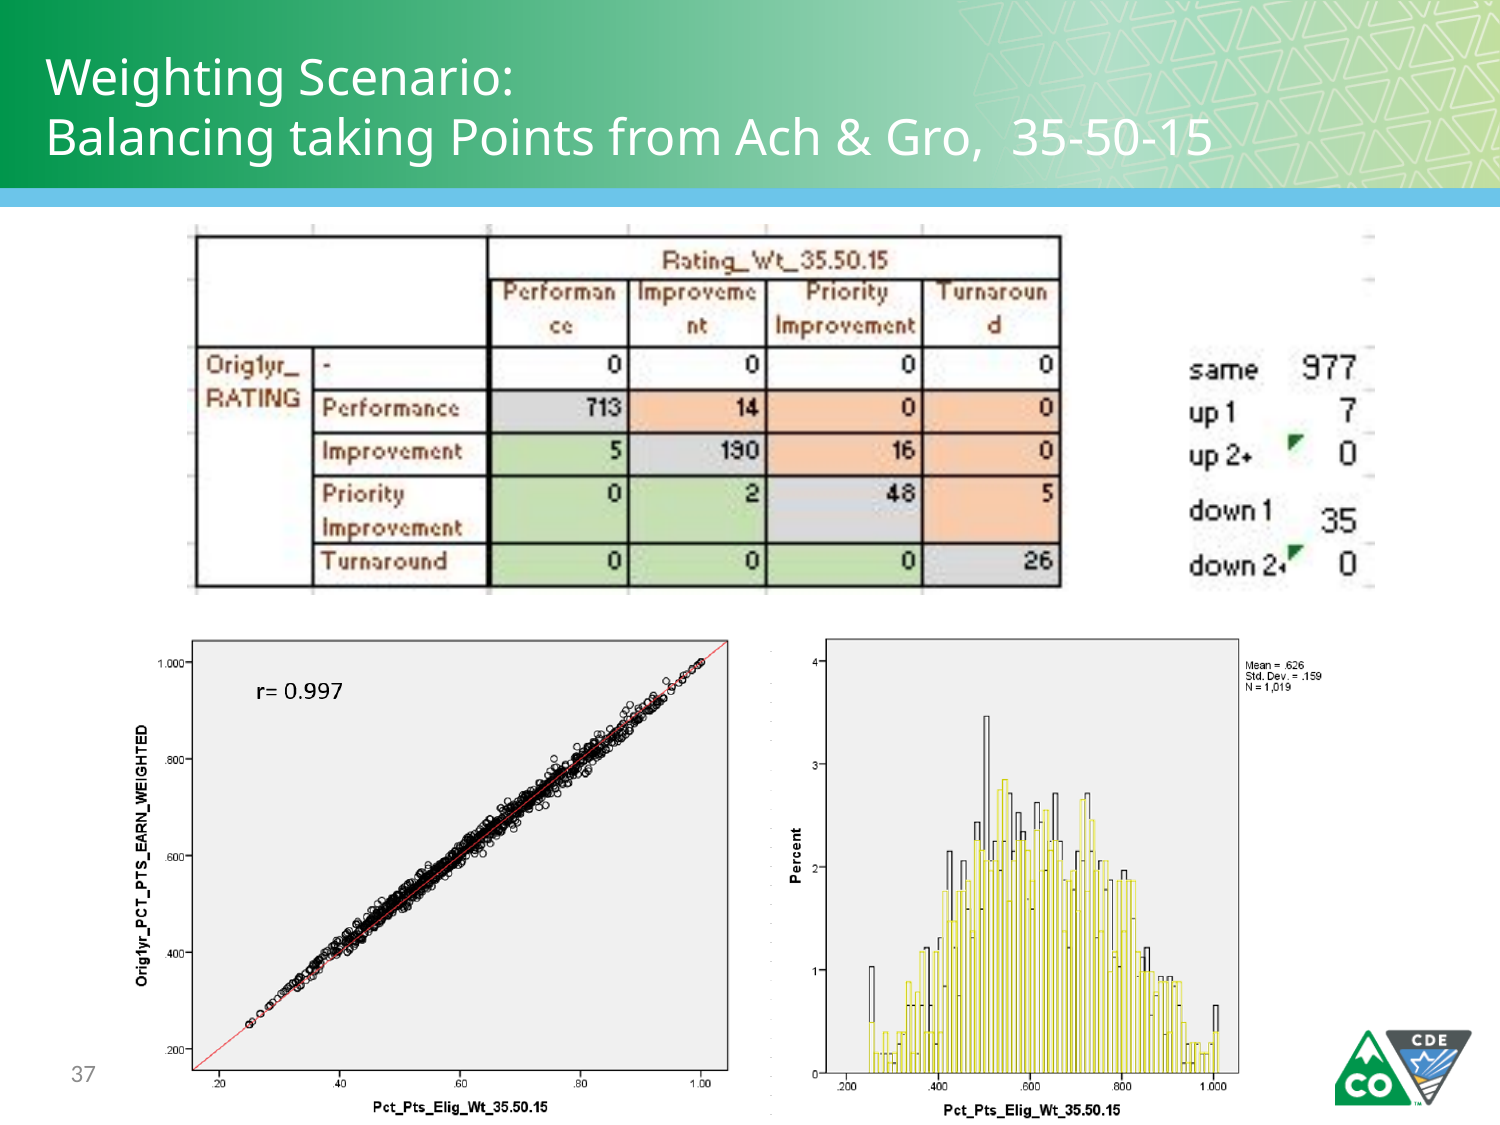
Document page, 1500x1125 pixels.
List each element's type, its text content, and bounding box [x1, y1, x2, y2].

title Weighting Scenario: Balancing taking Points from Ach & Gro, 35-50-15 [45, 45, 1339, 162]
slide_number 37 [45, 1042, 121, 1103]
picture [0, 0, 1500, 207]
picture [186, 224, 1375, 595]
picture [770, 635, 1482, 1124]
picture [121, 635, 735, 1124]
